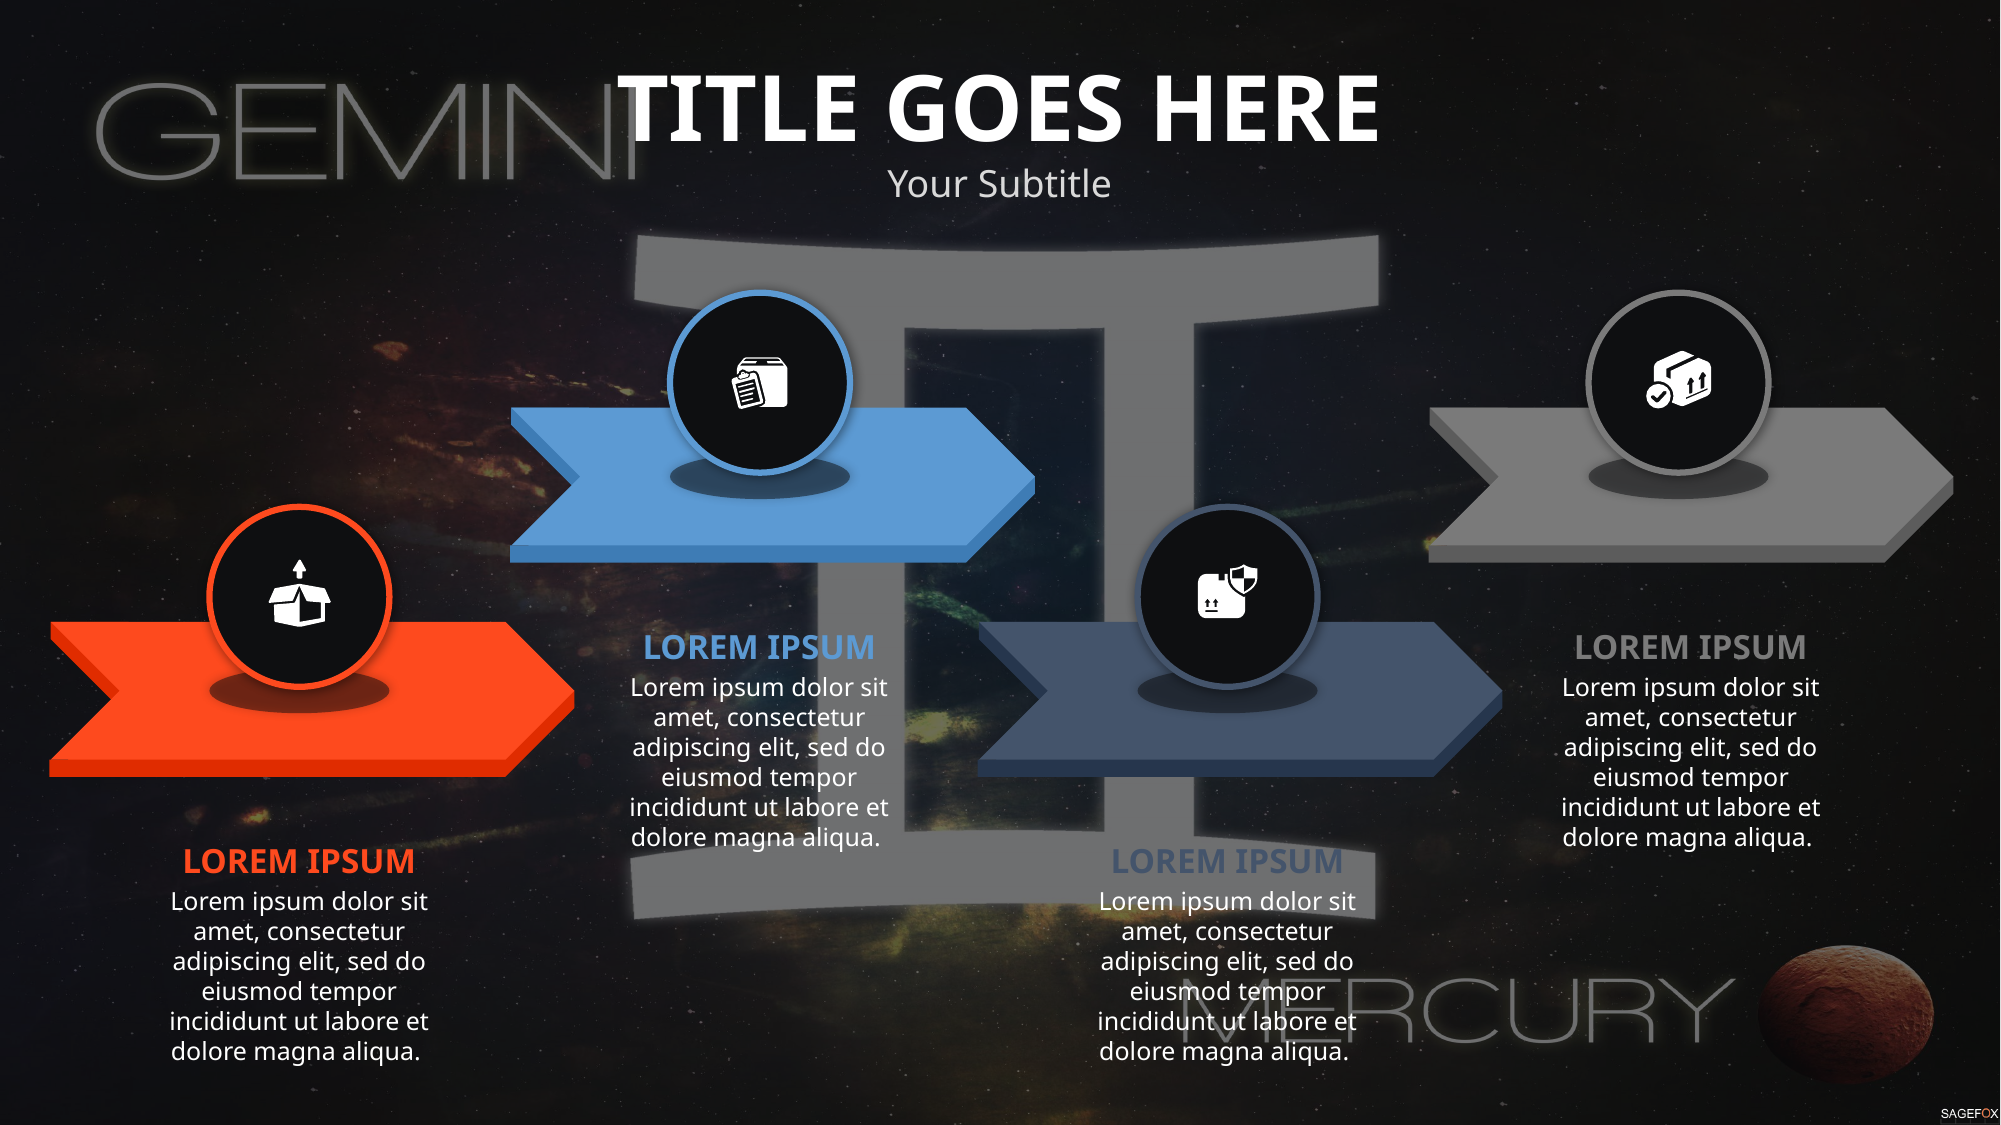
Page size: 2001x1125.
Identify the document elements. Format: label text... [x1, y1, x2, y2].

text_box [977, 621, 1503, 777]
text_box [509, 407, 1035, 563]
text_box TITLE GOES HERE Your Subtitle [548, 42, 1452, 212]
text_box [669, 292, 850, 499]
text_box LOREM IPSUM Lorem ipsum dolor sit amet, consectetur adipiscing elit, sed do eiusmod tempor incididunt ut labore et dolore magna aliqua. [1518, 618, 1864, 859]
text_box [1588, 292, 1769, 499]
text_box LOREM IPSUM Lorem ipsum dolor sit amet, consectetur adipiscing elit, sed do eiusmod tempor incididunt ut labore et dolore magna aliqua. [1055, 833, 1401, 1073]
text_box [49, 621, 575, 777]
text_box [1428, 407, 1954, 563]
picture [0, 0, 2001, 1125]
text_box LOREM IPSUM Lorem ipsum dolor sit amet, consectetur adipiscing elit, sed do eiusmod tempor incididunt ut labore et dolore magna aliqua. [126, 833, 472, 1073]
text_box LOREM IPSUM Lorem ipsum dolor sit amet, consectetur adipiscing elit, sed do eiusmod tempor incididunt ut labore et dolore magna aliqua. [586, 619, 932, 859]
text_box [209, 506, 390, 714]
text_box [1137, 506, 1318, 714]
